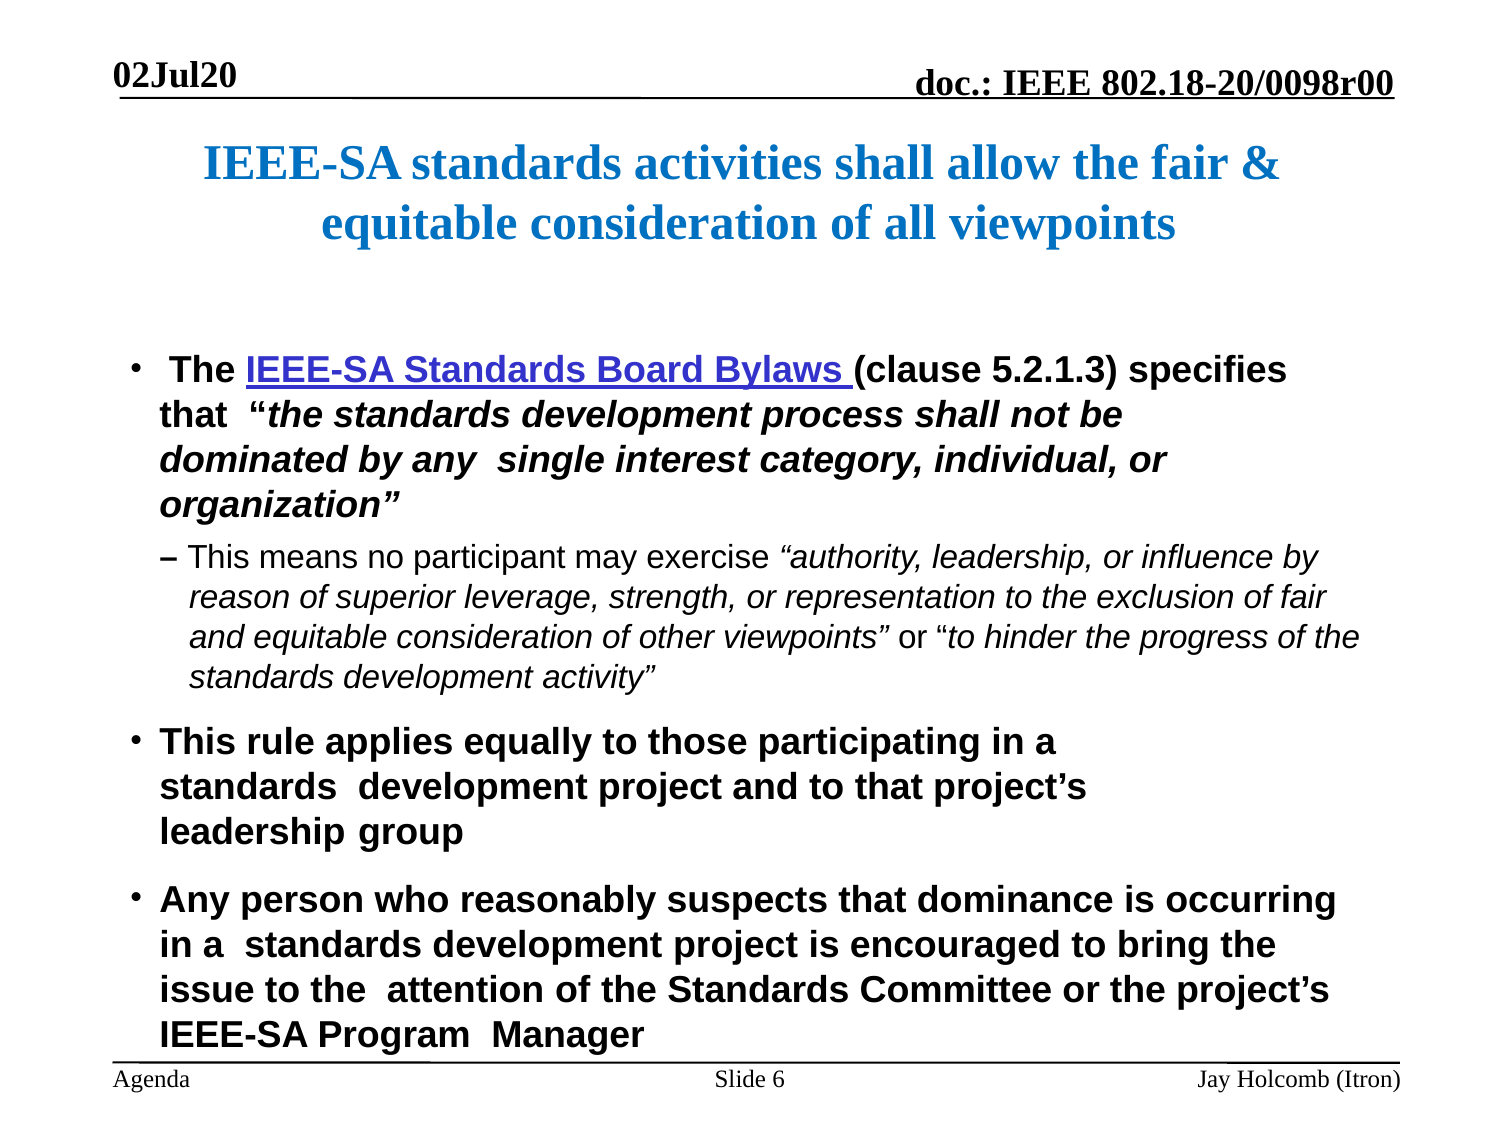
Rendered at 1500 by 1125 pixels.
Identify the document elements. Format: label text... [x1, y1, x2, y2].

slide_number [112, 49, 488, 95]
title IEEE-SA standards activities shall allow the fair & equitable consideration of all viewpoints [110, 104, 1387, 276]
footer Jay Holcomb (Itron) [878, 1061, 1402, 1093]
list The IEEE-SA Standards Board Bylaws (clause 5.2.1.3) specifies that “the standards development process shall not be dominated by any single interest category, individual, or organization” – This means no participant may exercise “authority, leadership, or influence by reason of superior leverage, strength, or representation to the exclusion of fair and equitable consideration of other viewpoints” or “to hinder the progress of the standards development activity” This rule applies equally to those participating in a standards development project and to that project’s leadership group Any person who reasonably suspects that dominance is occurring in a standards development project is encouraged to bring the issue to the attention of the Standards Committee or the project’s IEEE-SA Program Manager [112, 337, 1388, 1013]
slide_number Slide 6 [699, 1061, 800, 1123]
